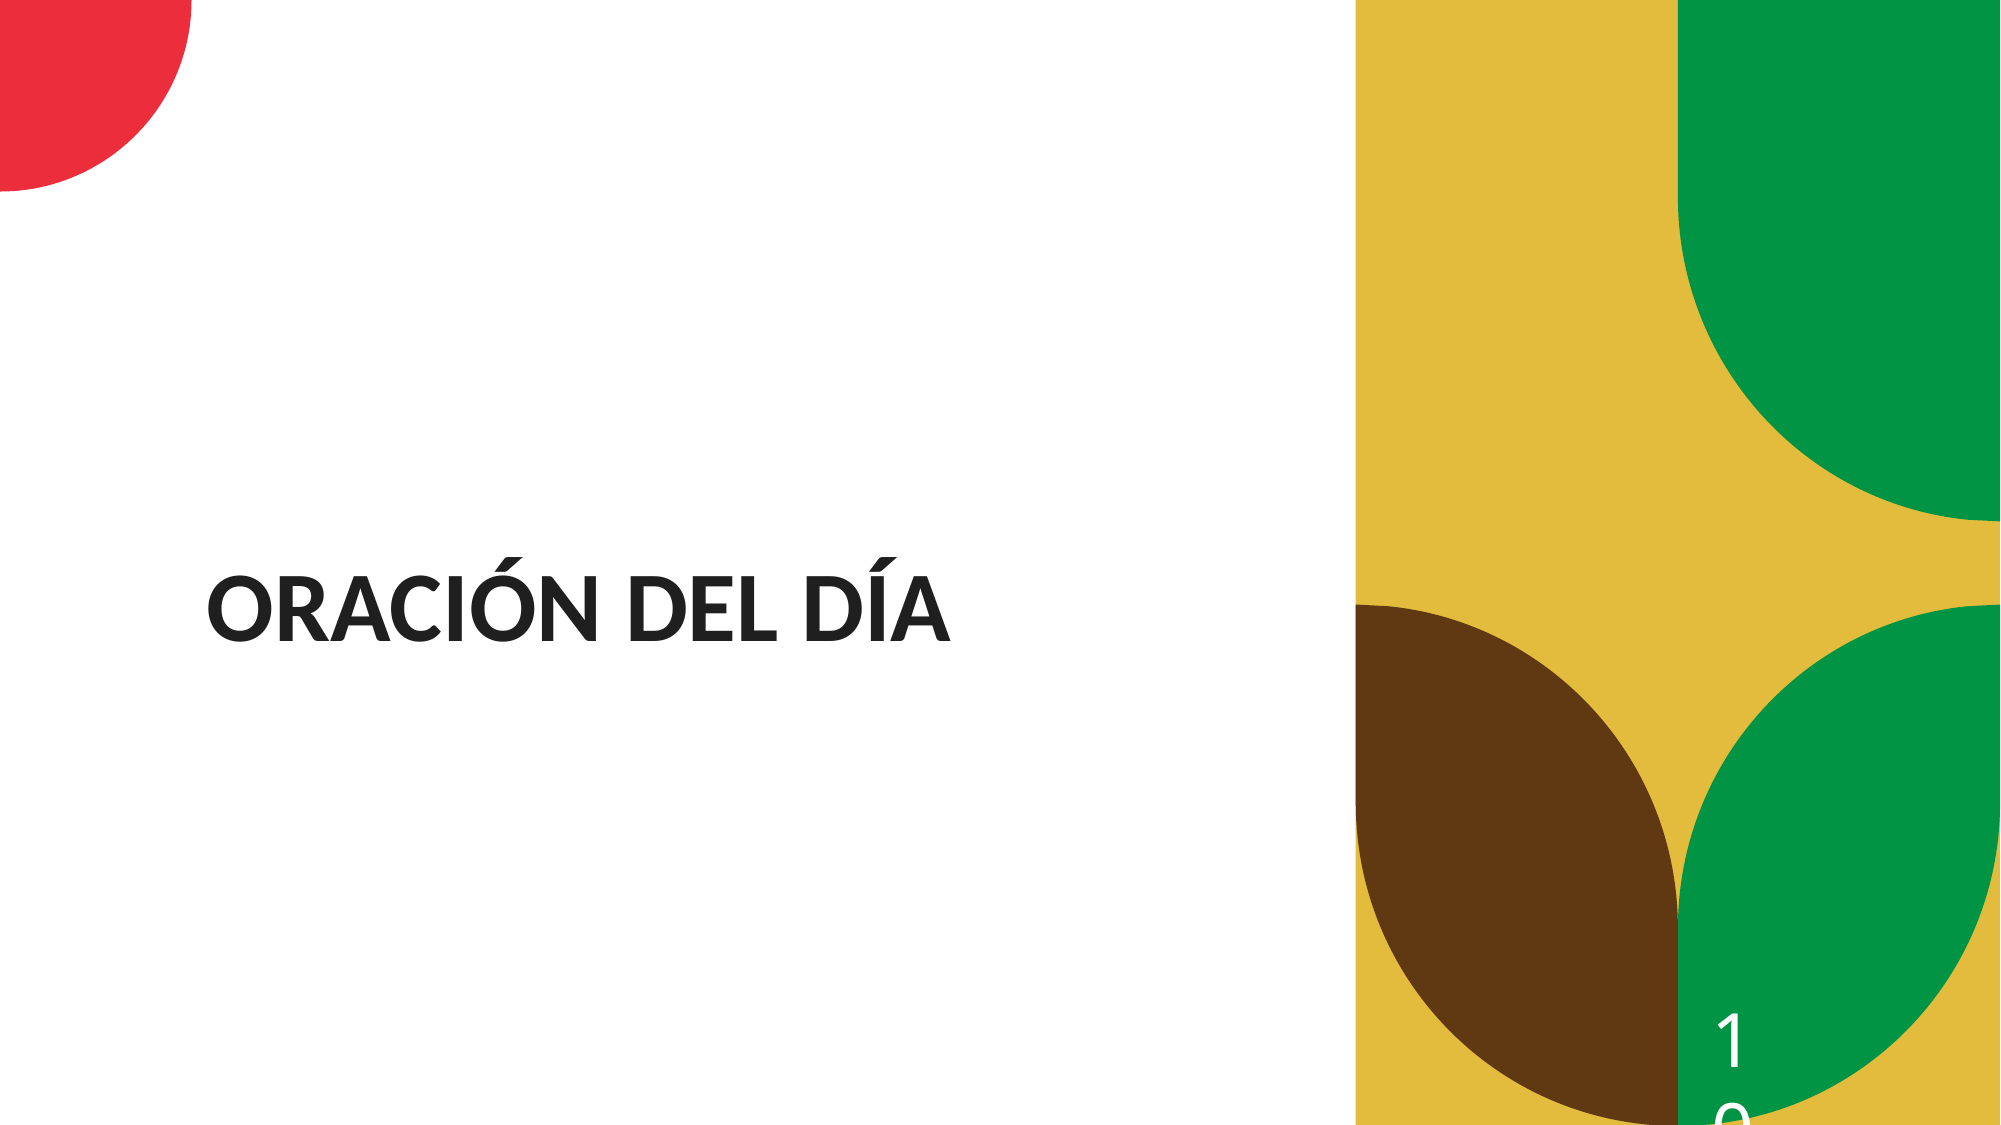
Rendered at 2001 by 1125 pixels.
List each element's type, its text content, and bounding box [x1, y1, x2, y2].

title Oración del día [191, 134, 1212, 669]
text_box 10 [1697, 985, 1808, 1125]
